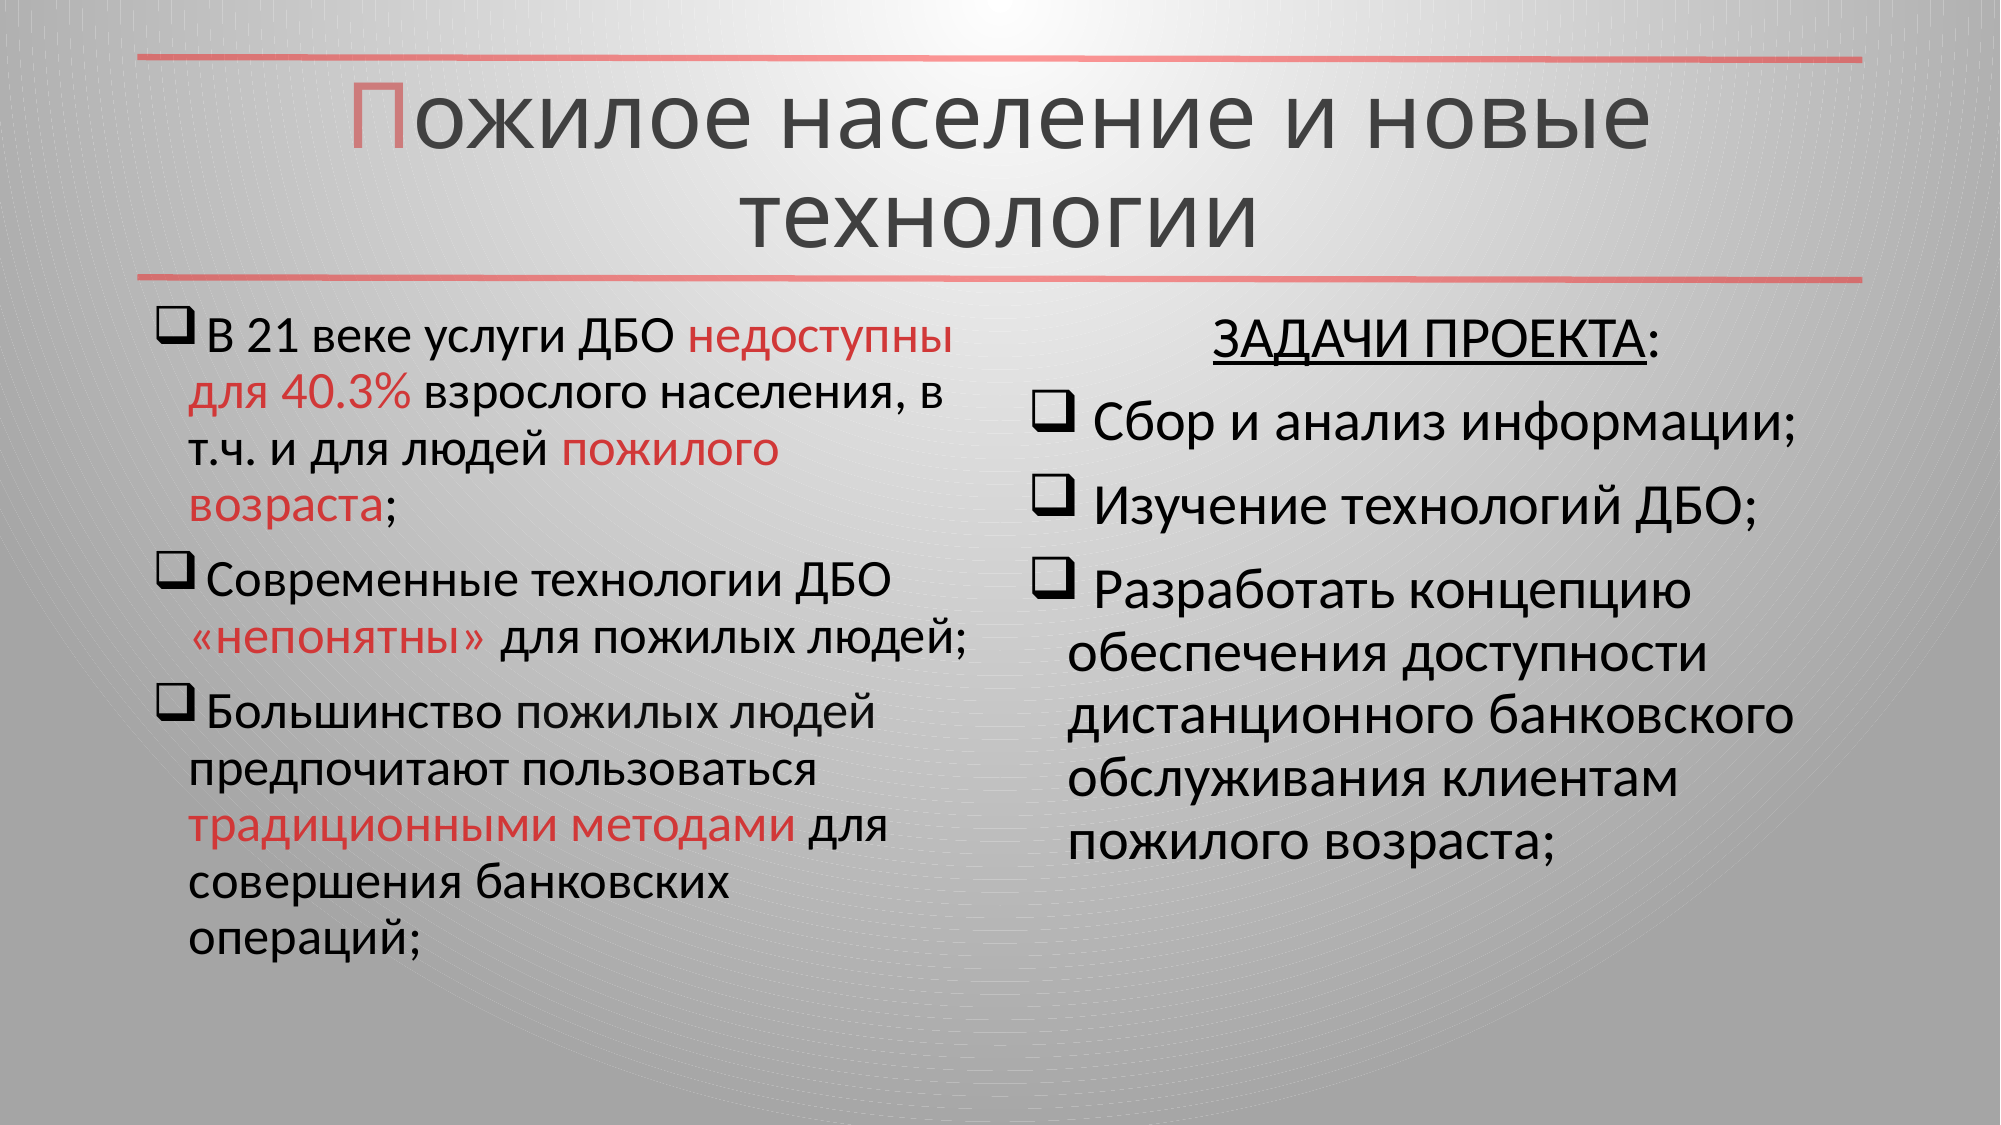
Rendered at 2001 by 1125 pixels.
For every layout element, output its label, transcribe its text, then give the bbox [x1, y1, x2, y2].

title Пожилое население и новые технологии [137, 61, 1863, 276]
list ЗАДАЧИ ПРОЕКТА: Сбор и анализ информации; Изучение технологий ДБО; Разработать концепцию обеспечения доступности дистанционного банковского обслуживания клиентам пожилого возраста; [1012, 299, 1863, 1014]
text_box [137, 277, 1863, 281]
list В 21 веке услуги ДБО недоступны для 40.3% взрослого населения, в т.ч. и для людей пожилого возраста; Современные технологии ДБО «непонятны» для пожилых людей; Большинство пожилых людей предпочитают пользоваться традиционными методами для совершения банковских операций; [137, 299, 988, 1014]
